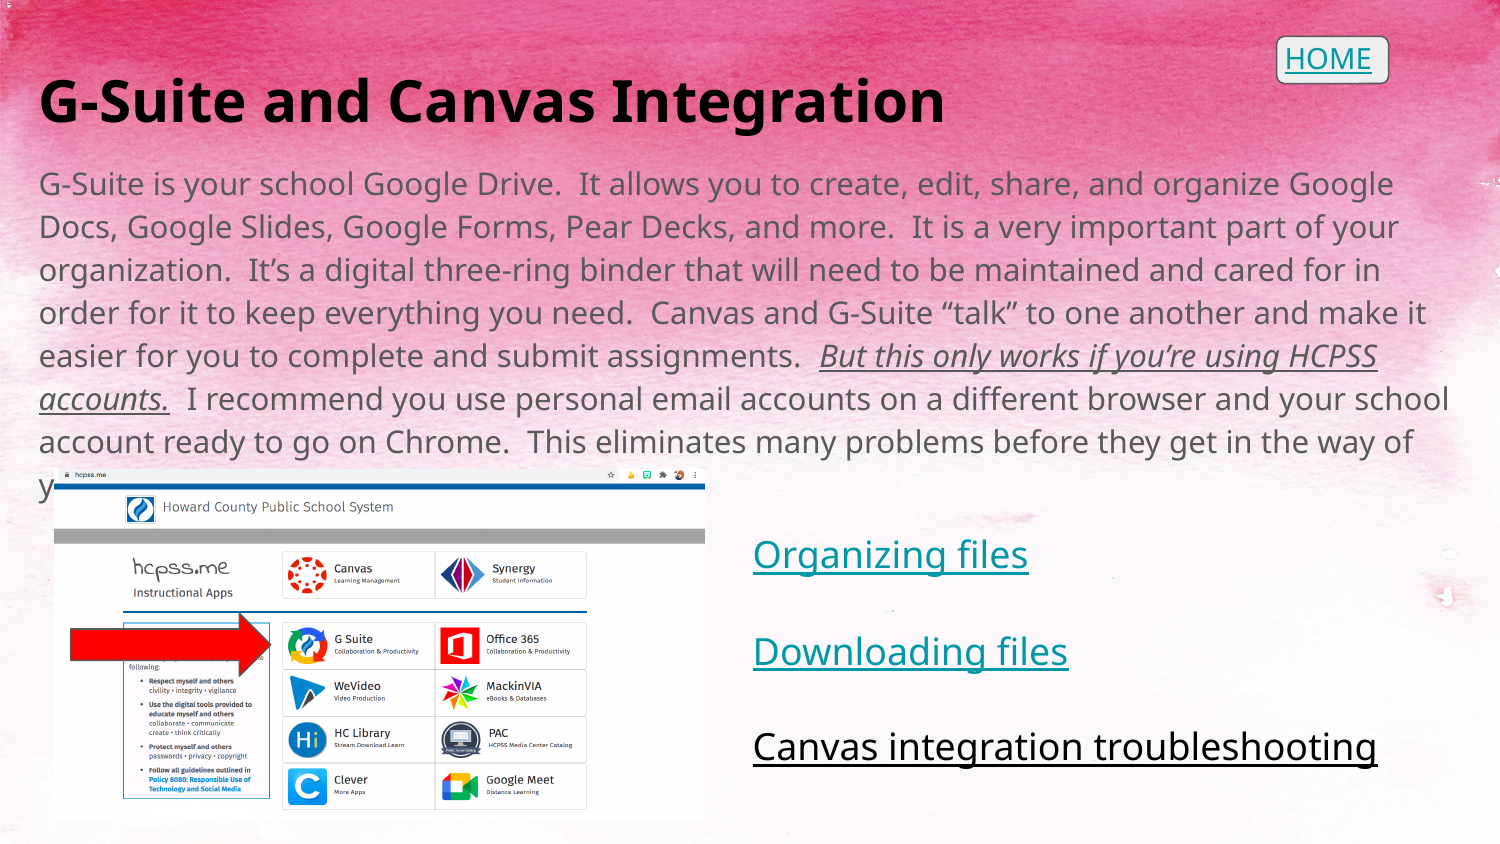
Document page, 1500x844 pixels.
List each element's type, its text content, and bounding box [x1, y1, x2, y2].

text_box HOME [1269, 25, 1417, 95]
list G-Suite is your school Google Drive. It allows you to create, edit, share, and organize Google Docs, Google Slides, Google Forms, Pear Decks, and more. It is a very important part of your organization. It’s a digital three-ring binder that will need to be maintained and cared for in order for it to keep everything you need. Canvas and G-Suite “talk” to one another and make it easier for you to complete and submit assignments. But this only works if you’re using HCPSS accounts. I recommend you use personal email accounts on a different browser and your school account ready to go on Chrome. This eliminates many problems before they get in the way of you and your ability to show what you know. [23, 143, 1476, 829]
text_box Organizing files Downloading files Canvas integration troubleshooting [737, 478, 1460, 811]
title G-Suite and Canvas Integration [23, 49, 1422, 143]
picture [0, 0, 1500, 844]
